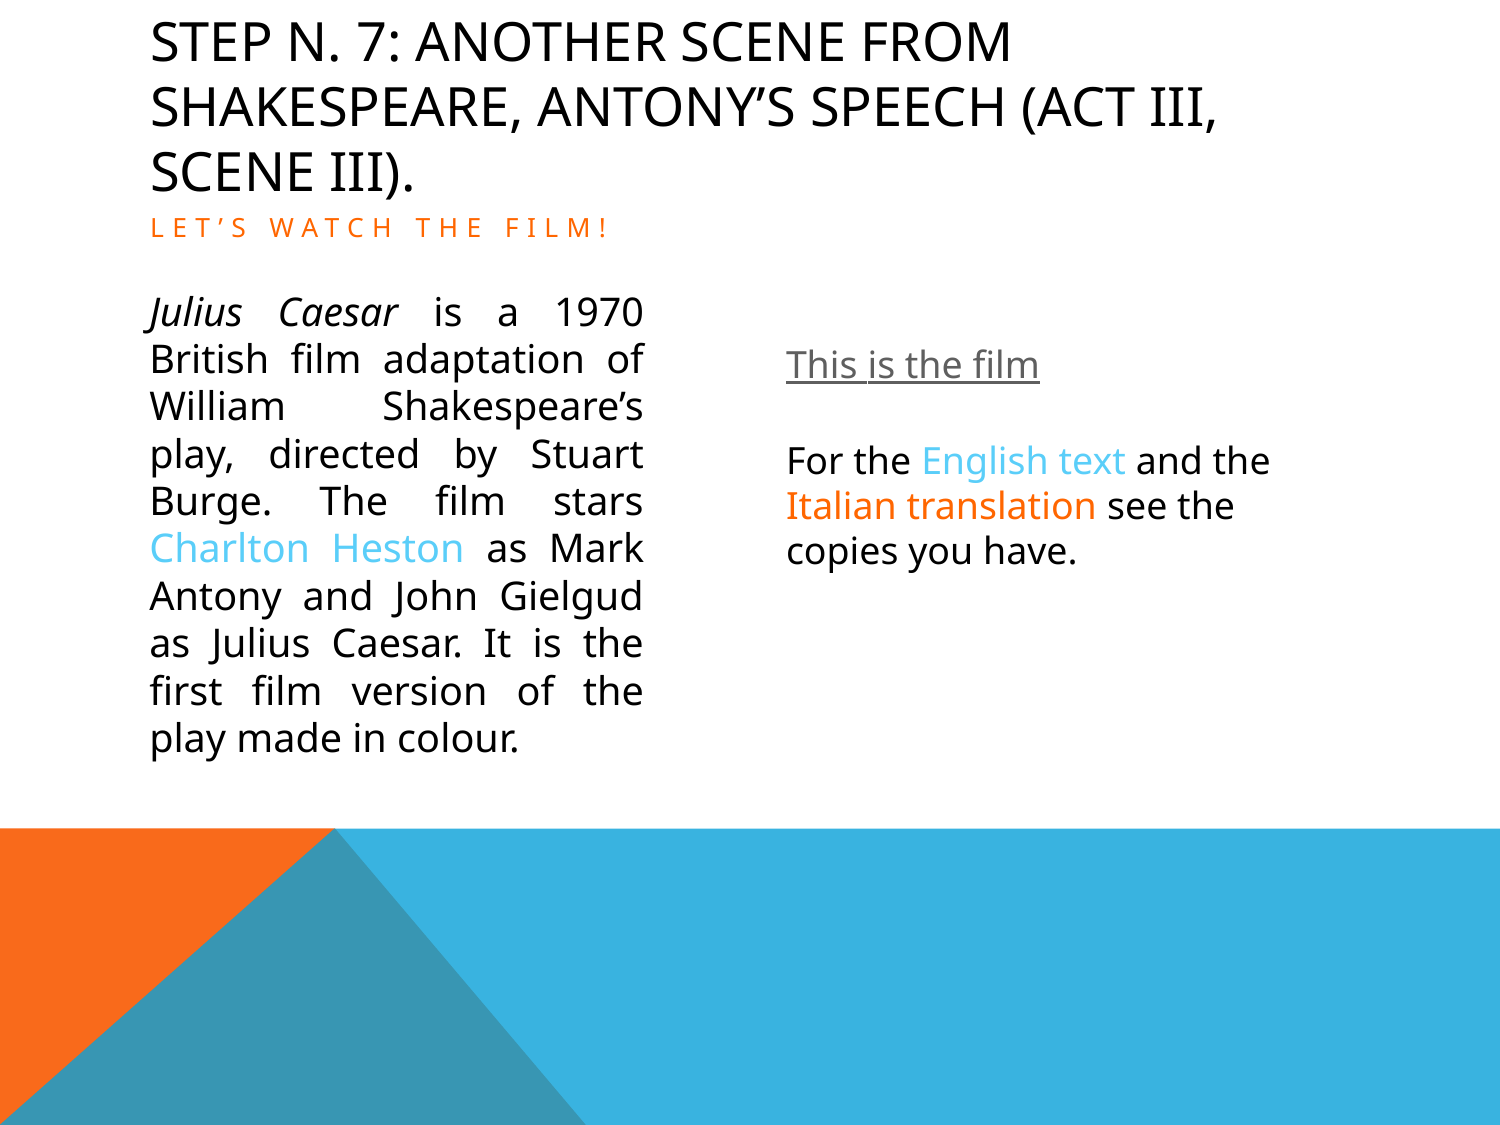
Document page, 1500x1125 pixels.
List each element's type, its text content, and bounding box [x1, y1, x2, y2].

list Let’s WATCH THE FILM! [135, 203, 660, 251]
list This is the film For the English text and the Italian translation see the copies you have. [771, 333, 1296, 594]
list Julius Caesar is a 1970 British film adaptation of William Shakespeare’s play, directed by Stuart Burge. The film stars Charlton Heston as Mark Antony and John Gielgud as Julius Caesar. It is the first film version of the play made in colour. [134, 279, 660, 790]
title STEP N. 7: ANOTHER SCENE FROM SHAKESPEARE, ANTONY’s SPEECH (ACT III, SCENE III). [135, 60, 1369, 150]
